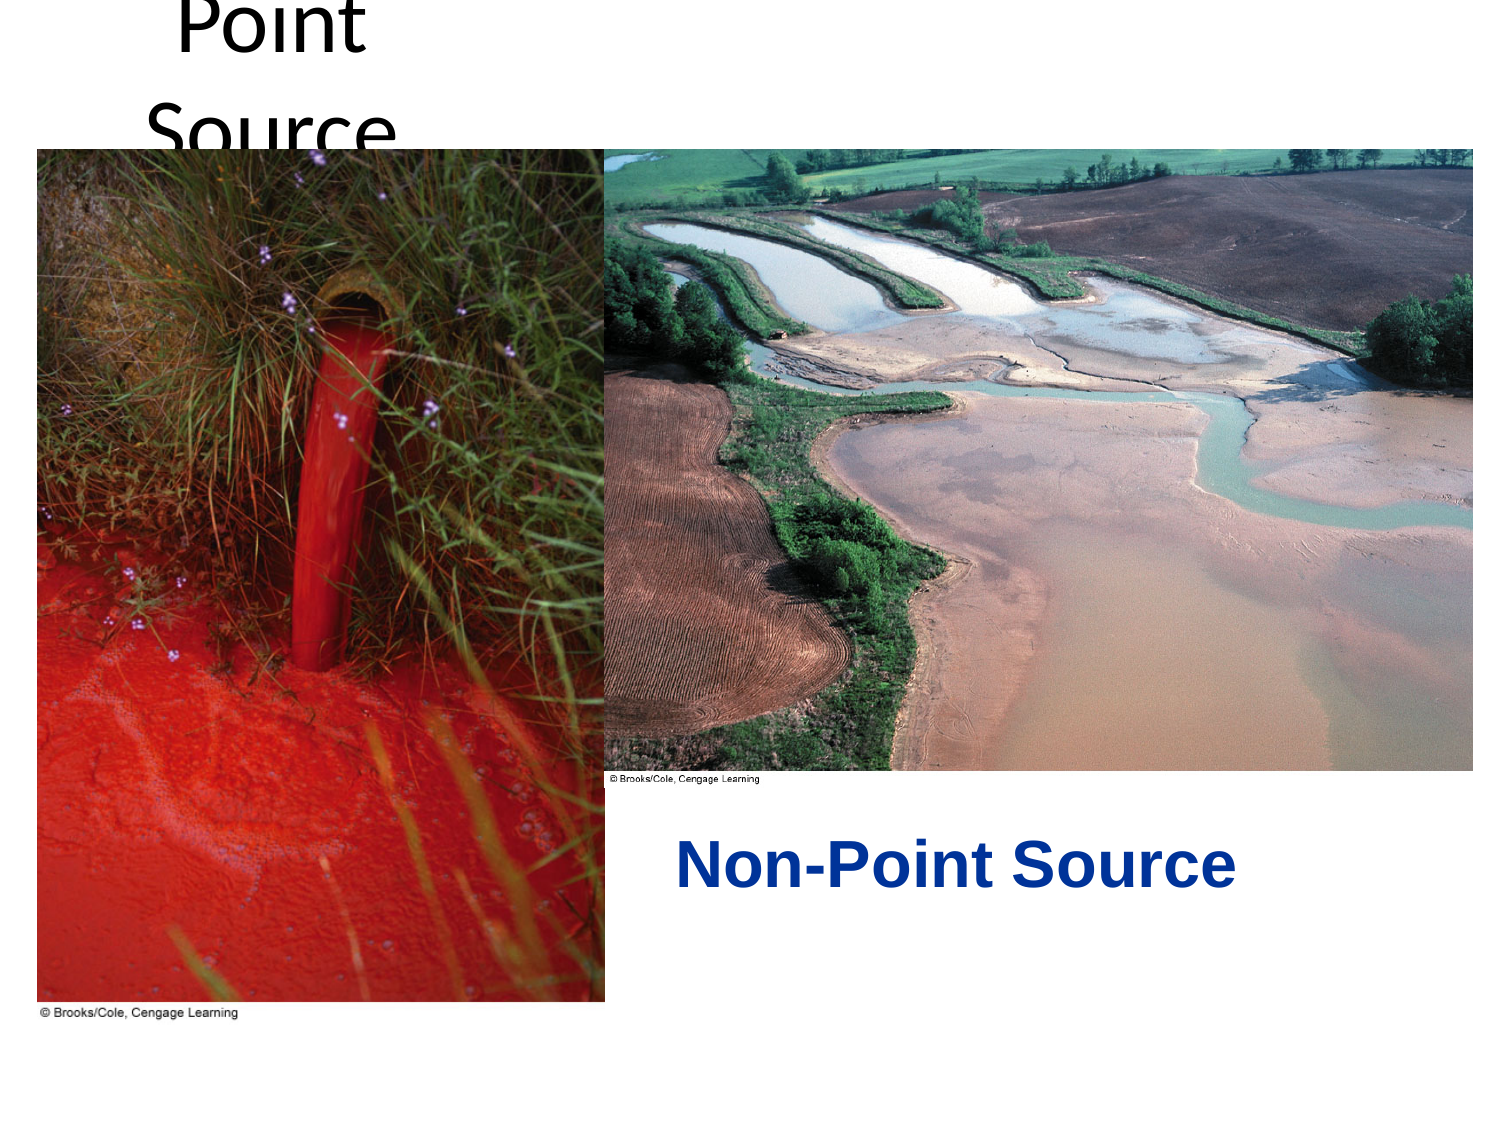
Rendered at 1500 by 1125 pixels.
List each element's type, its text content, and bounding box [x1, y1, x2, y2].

title Point Source [43, 29, 500, 112]
text_box Non-Point Source [674, 812, 1288, 901]
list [604, 149, 1474, 788]
picture [37, 149, 606, 1026]
